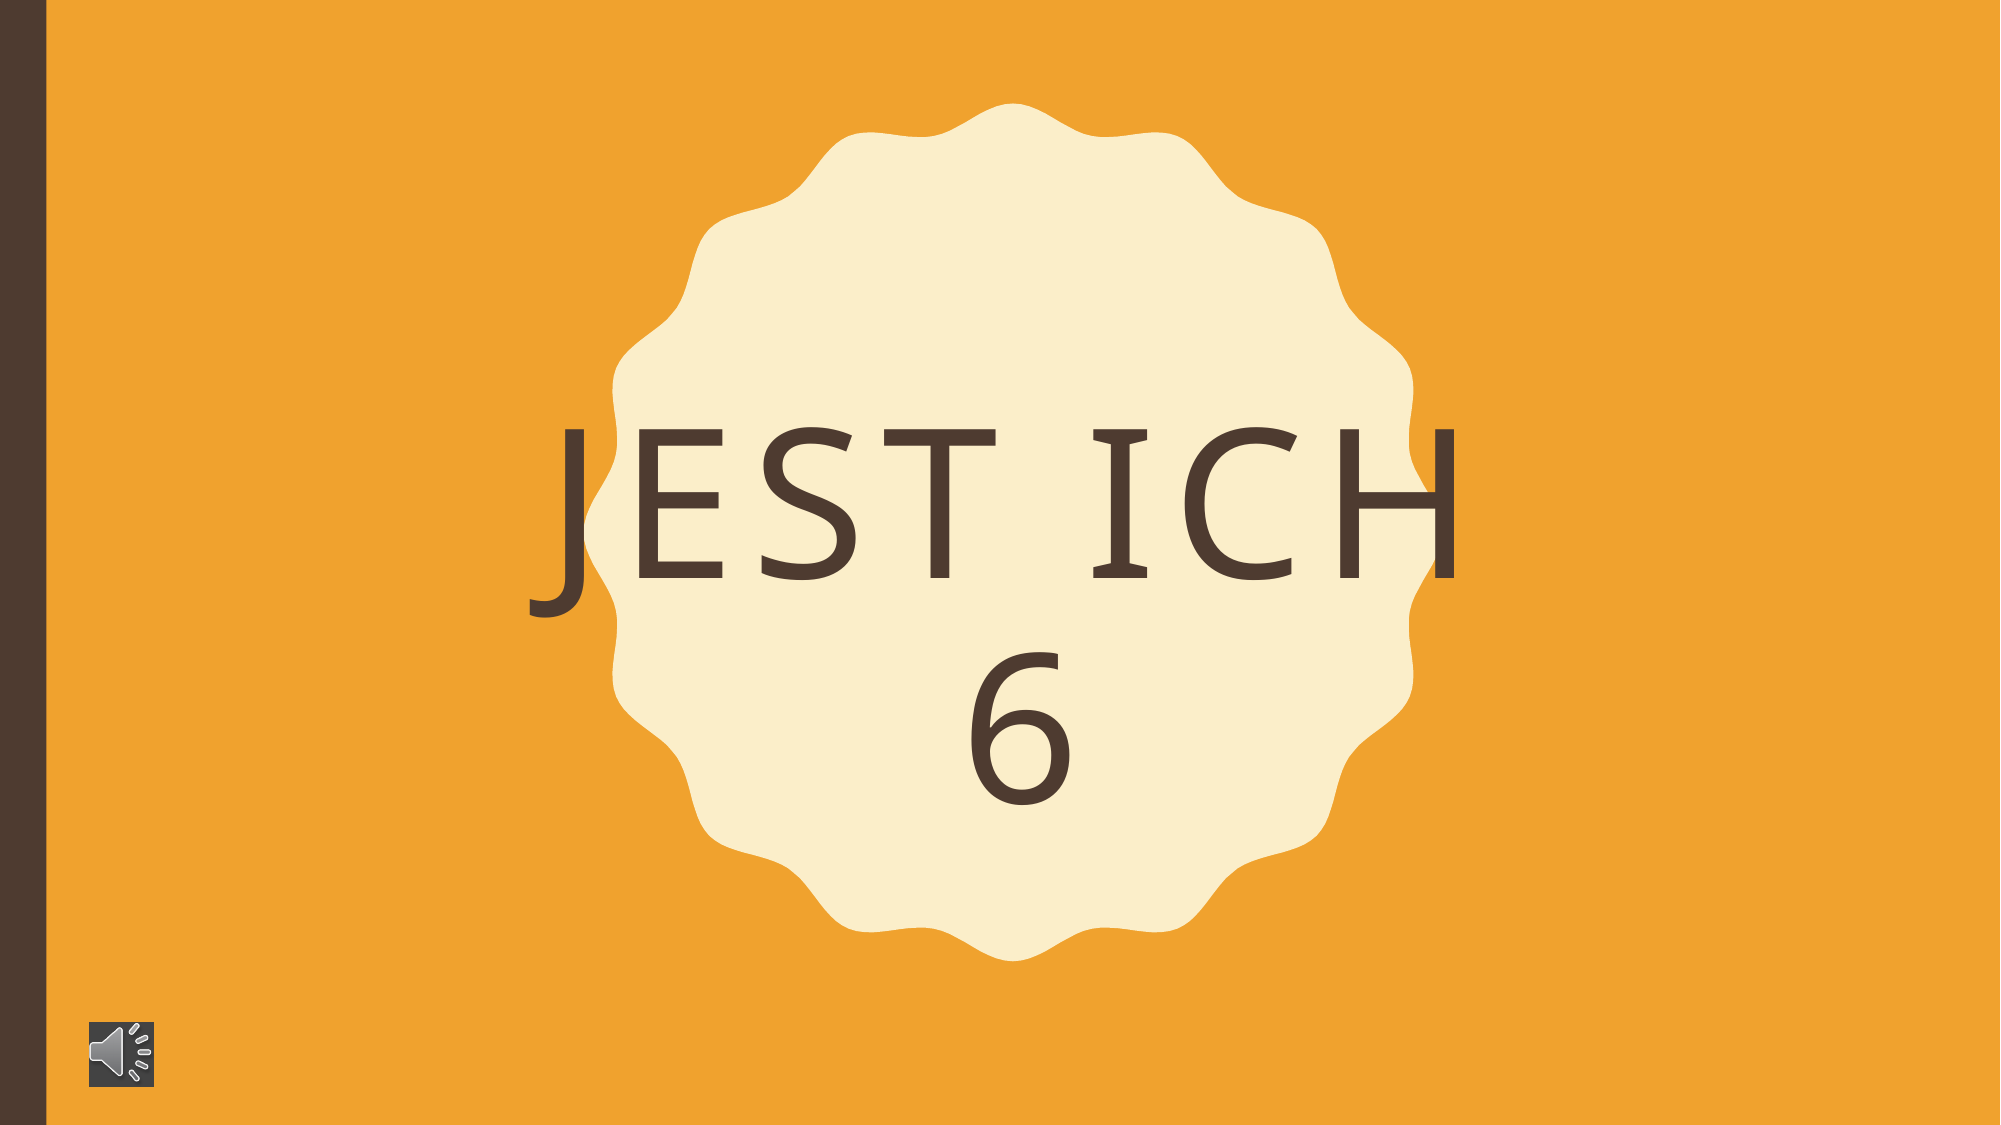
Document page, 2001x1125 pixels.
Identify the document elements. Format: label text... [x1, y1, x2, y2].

picture [88, 1020, 155, 1088]
title Jest ich 6 [173, 262, 1866, 984]
